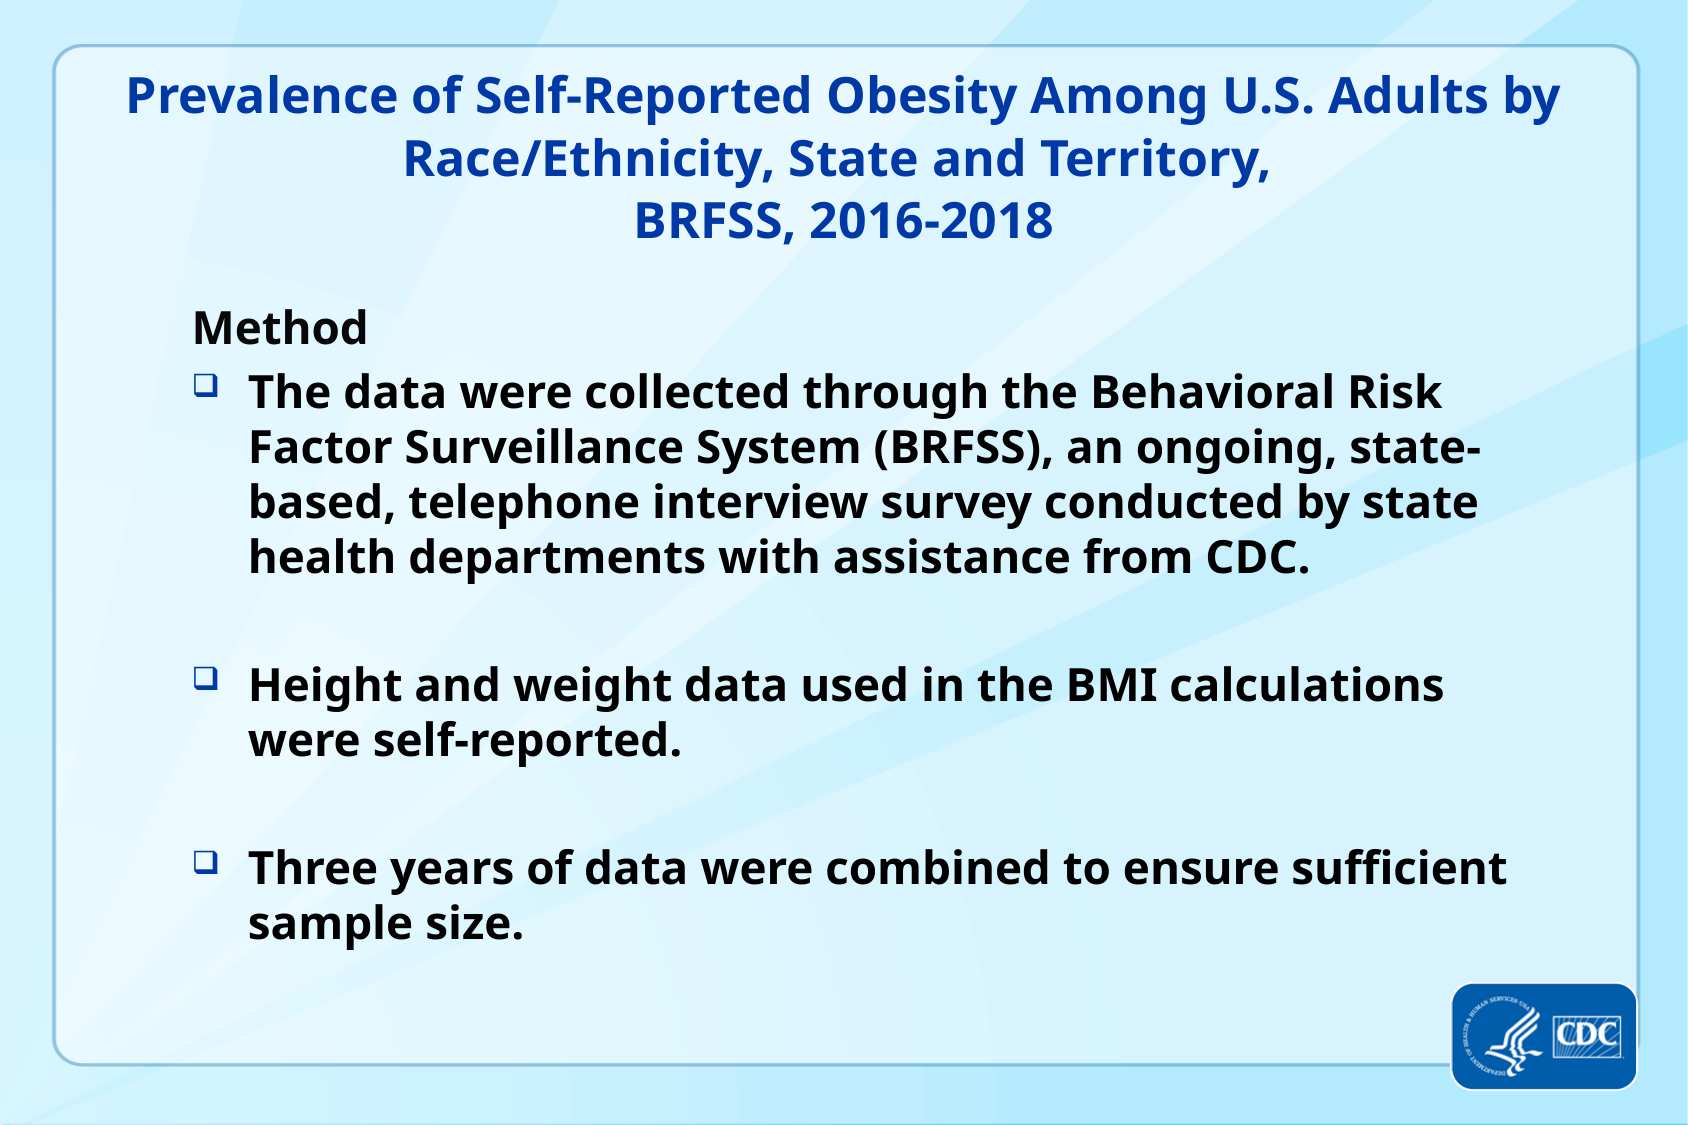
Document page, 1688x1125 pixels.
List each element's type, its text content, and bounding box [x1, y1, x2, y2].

picture [0, 0, 1688, 1125]
title Prevalence of Self-Reported Obesity Among U.S. Adults by Race/Ethnicity, State and Territory, BRFSS, 2016-2018 [84, 99, 1604, 256]
list Method The data were collected through the Behavioral Risk Factor Surveillance System (BRFSS), an ongoing, state-based, telephone interview survey conducted by state health departments with assistance from CDC. Height and weight data used in the BMI calculations were self-reported. Three years of data were combined to ensure sufficient sample size. [176, 291, 1568, 948]
